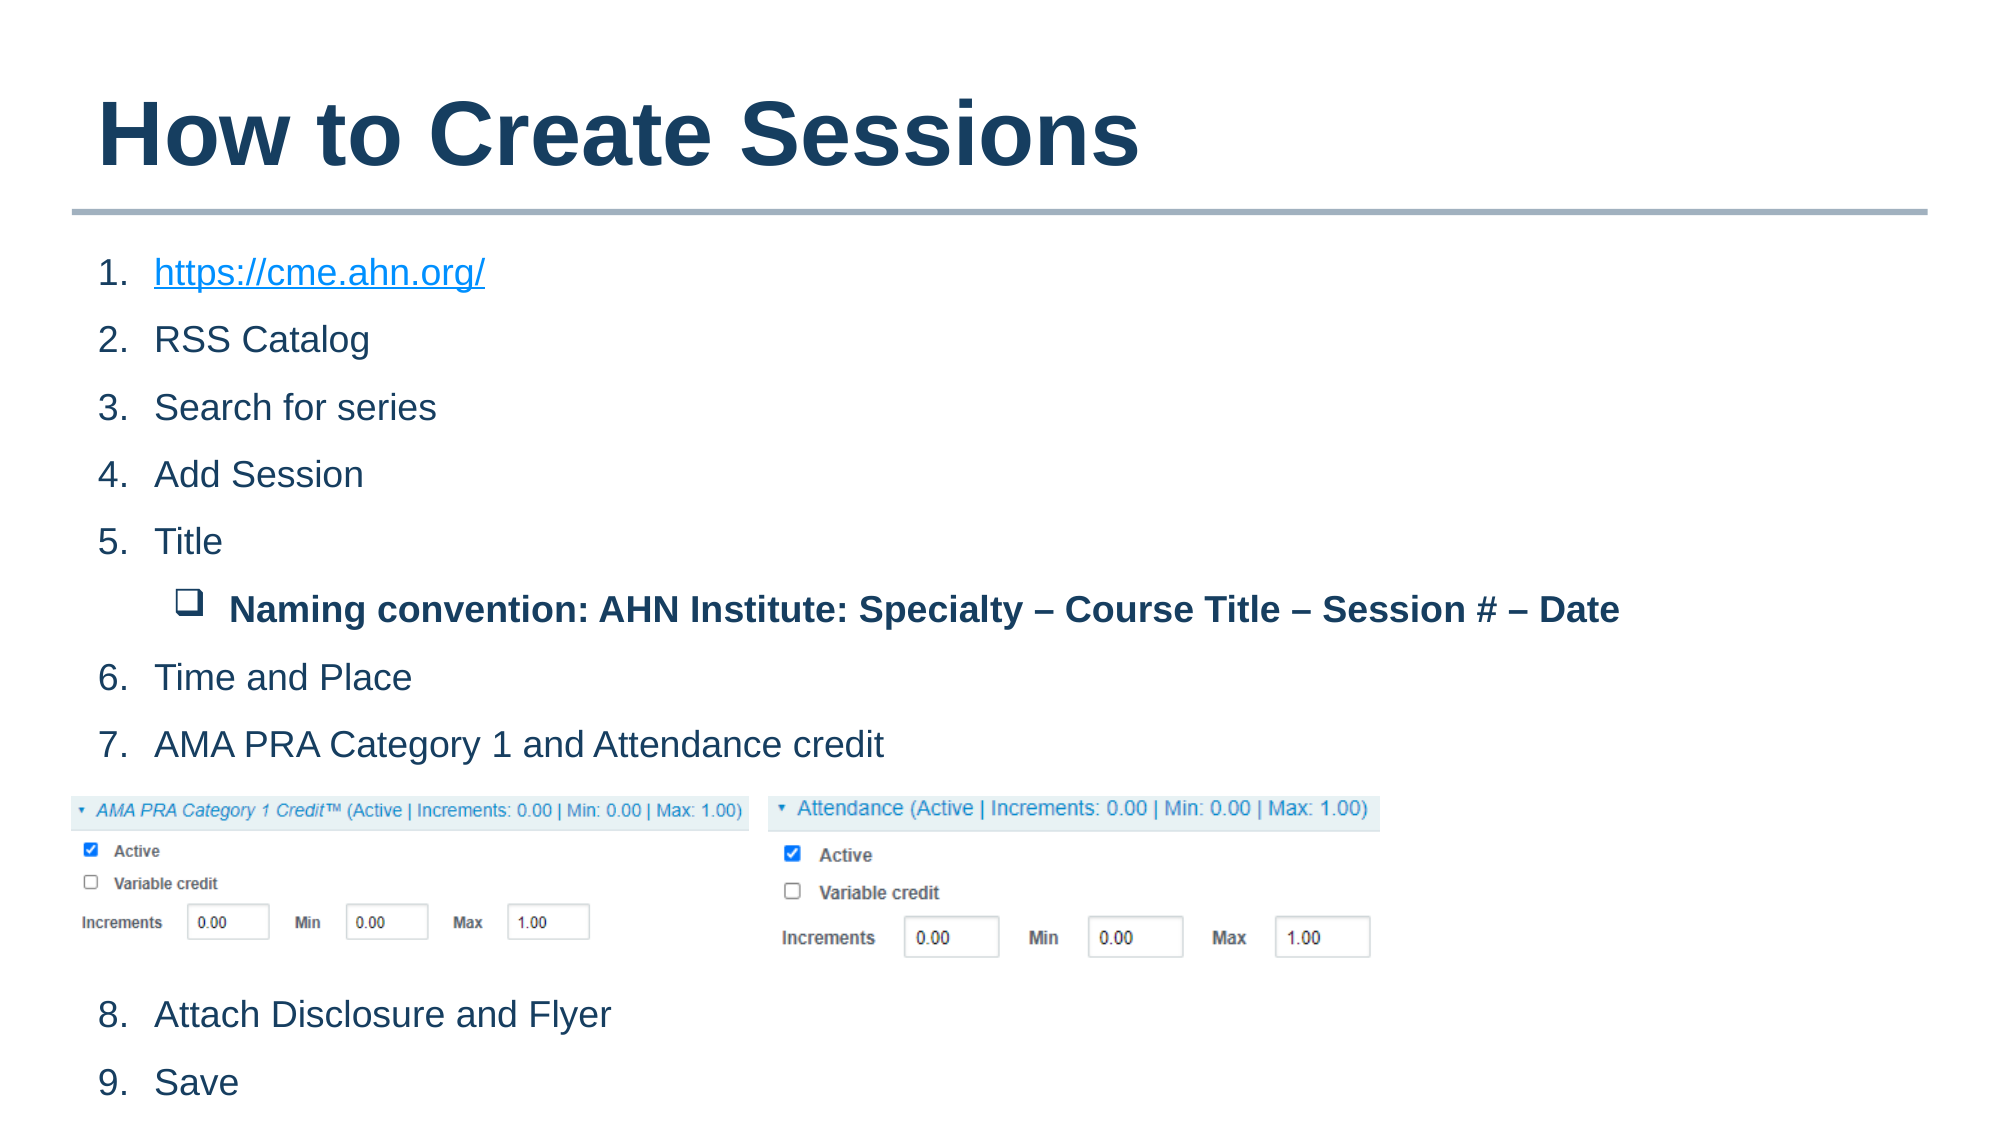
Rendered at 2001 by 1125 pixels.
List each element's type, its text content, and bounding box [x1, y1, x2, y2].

picture [768, 796, 1380, 964]
text_box https://cme.ahn.org/ RSS Catalog Search for series Add Session Title Naming convention: AHN Institute: Specialty – Course Title – Session # – Date Time and Place AMA PRA Category 1 and Attendance credit Attach Disclosure and Flyer Save [83, 217, 1674, 1125]
text_box How to Create Sessions [83, 78, 1484, 202]
picture [71, 796, 749, 949]
